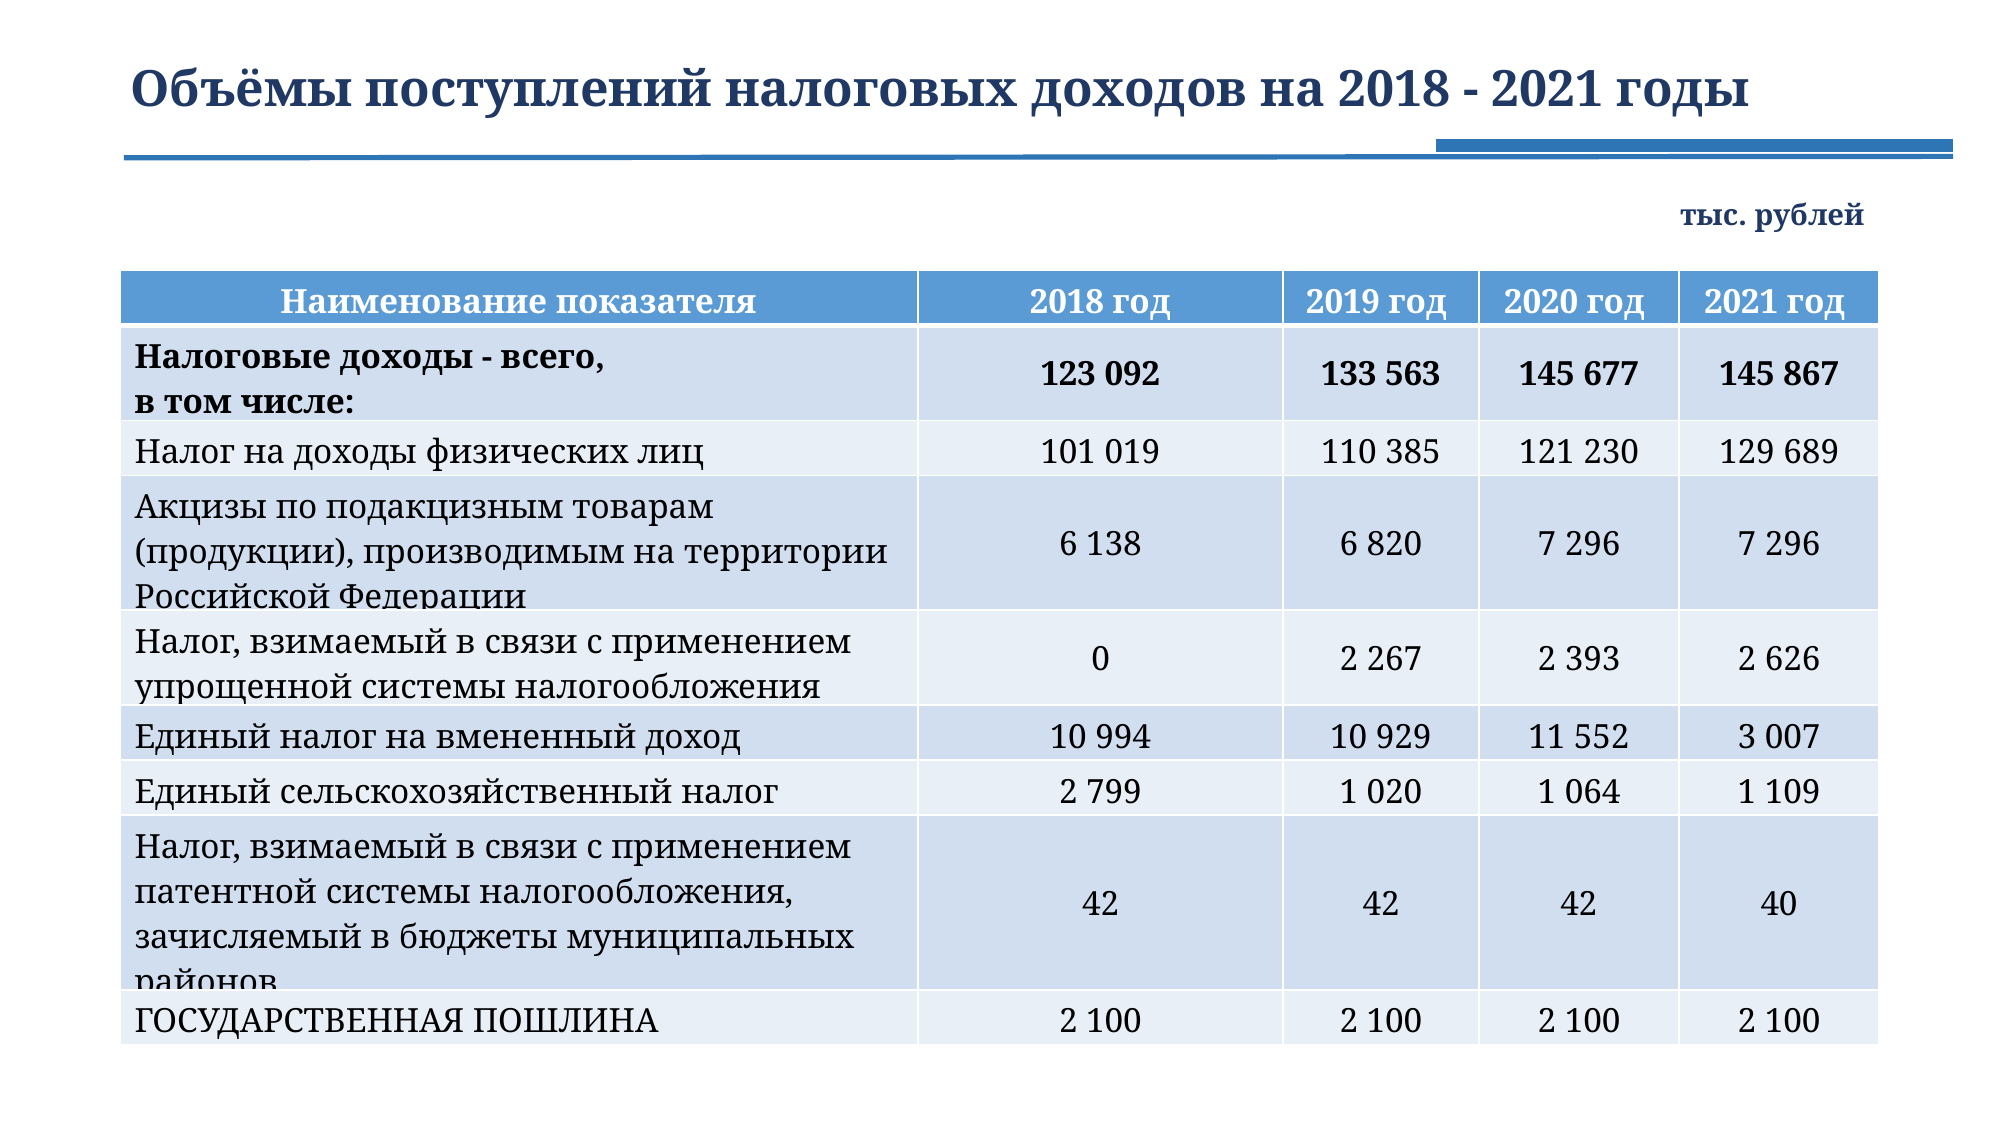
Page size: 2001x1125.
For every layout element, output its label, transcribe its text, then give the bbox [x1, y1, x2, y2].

table_cell 7 296 [1480, 476, 1678, 609]
table_cell 101 019 [919, 421, 1282, 475]
table_cell 123 092 [919, 328, 1282, 420]
table_cell 1 020 [1284, 761, 1478, 814]
table_cell 6 820 [1284, 476, 1478, 609]
table_header Наименование показателя [121, 271, 917, 323]
table_cell 2 799 [919, 761, 1282, 814]
table_cell 145 677 [1480, 328, 1678, 420]
table_cell Налог, взимаемый в связи с применением упрощенной системы налогообложения [121, 611, 917, 704]
table_cell ГОСУДАРСТВЕННАЯ ПОШЛИНА [121, 991, 917, 1044]
table_cell 42 [1284, 816, 1478, 989]
table_cell 2 626 [1680, 611, 1878, 704]
table_cell 2 100 [919, 991, 1282, 1044]
table_cell Единый сельскохозяйственный налог [121, 761, 917, 814]
table_cell 2 393 [1480, 611, 1678, 704]
table_cell 10 929 [1284, 706, 1478, 759]
table_cell 2 100 [1480, 991, 1678, 1044]
table_header 2018 год [919, 271, 1282, 323]
table_cell 0 [919, 611, 1282, 704]
table_cell Акцизы по подакцизным товарам (продукции), производимым на территории Российской Федерации [121, 476, 917, 609]
table_header 2019 год [1284, 271, 1478, 323]
table_cell 2 267 [1284, 611, 1478, 704]
table_cell 129 689 [1680, 421, 1878, 475]
table_cell 145 867 [1680, 328, 1878, 420]
table_cell 2 100 [1284, 991, 1478, 1044]
table_cell 6 138 [919, 476, 1282, 609]
table_cell 42 [919, 816, 1282, 989]
table_cell 1 109 [1680, 761, 1878, 814]
table_cell 110 385 [1284, 421, 1478, 475]
table_cell Налог, взимаемый в связи с применением патентной системы налогообложения, зачисляемый в бюджеты муниципальных районов [121, 816, 917, 989]
table_cell 3 007 [1680, 706, 1878, 759]
table_cell 1 064 [1480, 761, 1678, 814]
title Объёмы поступлений налоговых доходов на 2018 - 2021 годы [41, 10, 1840, 163]
table_cell 11 552 [1480, 706, 1678, 759]
table_cell 133 563 [1284, 328, 1478, 420]
table_cell Налоговые доходы - всего, в том числе: [121, 328, 917, 420]
table_cell 121 230 [1480, 421, 1678, 475]
table_cell 42 [1480, 816, 1678, 989]
table_cell Налог на доходы физических лиц [121, 421, 917, 475]
table_header 2021 год [1680, 271, 1878, 323]
table_cell 7 296 [1680, 476, 1878, 609]
table_cell 40 [1680, 816, 1878, 989]
table_header 2020 год [1480, 271, 1678, 323]
text_box тыс. рублей [1622, 188, 1880, 239]
table_cell Единый налог на вмененный доход [121, 706, 917, 759]
table_cell 10 994 [919, 706, 1282, 759]
table_cell 2 100 [1680, 991, 1878, 1044]
